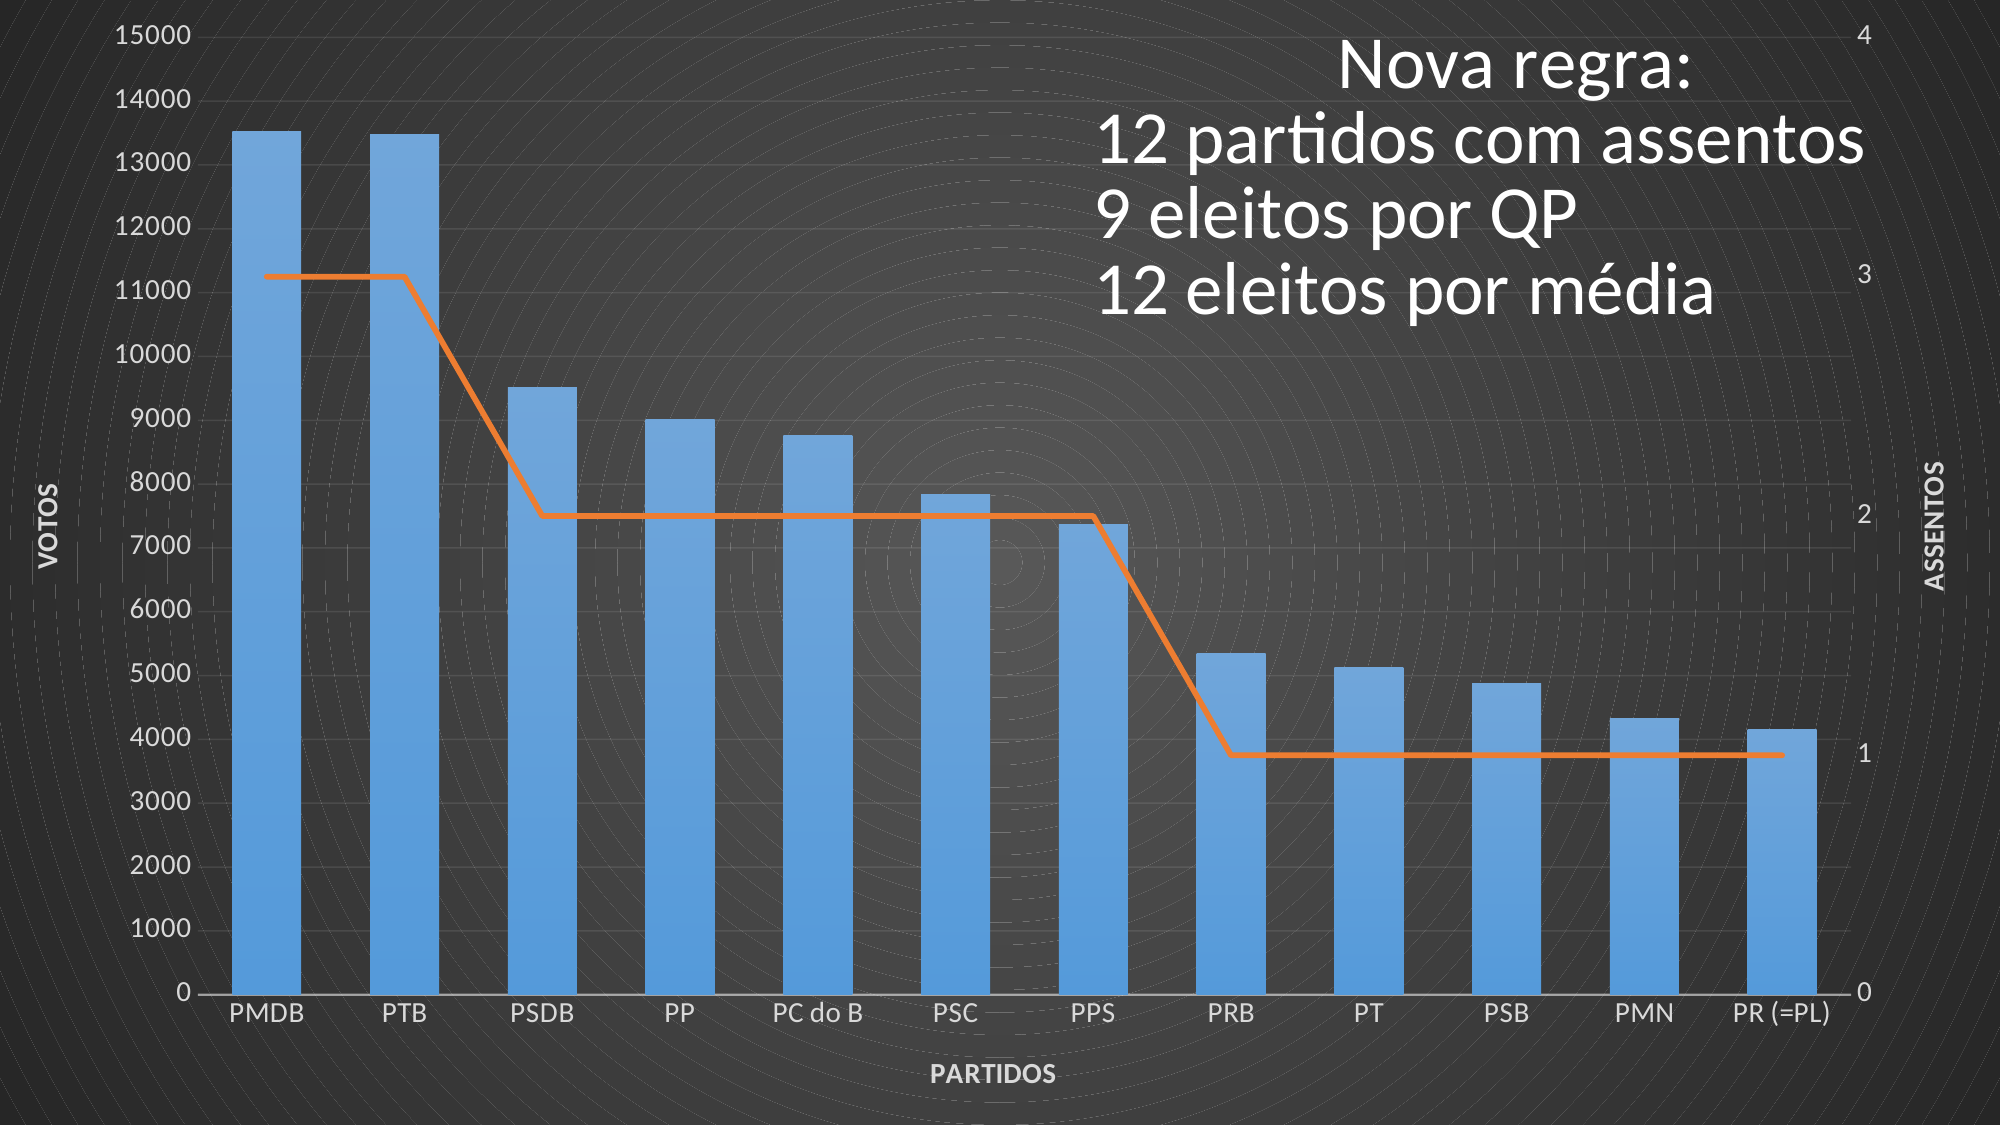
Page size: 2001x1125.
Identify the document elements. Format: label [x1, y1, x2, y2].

chart [0, 0, 2000, 1125]
